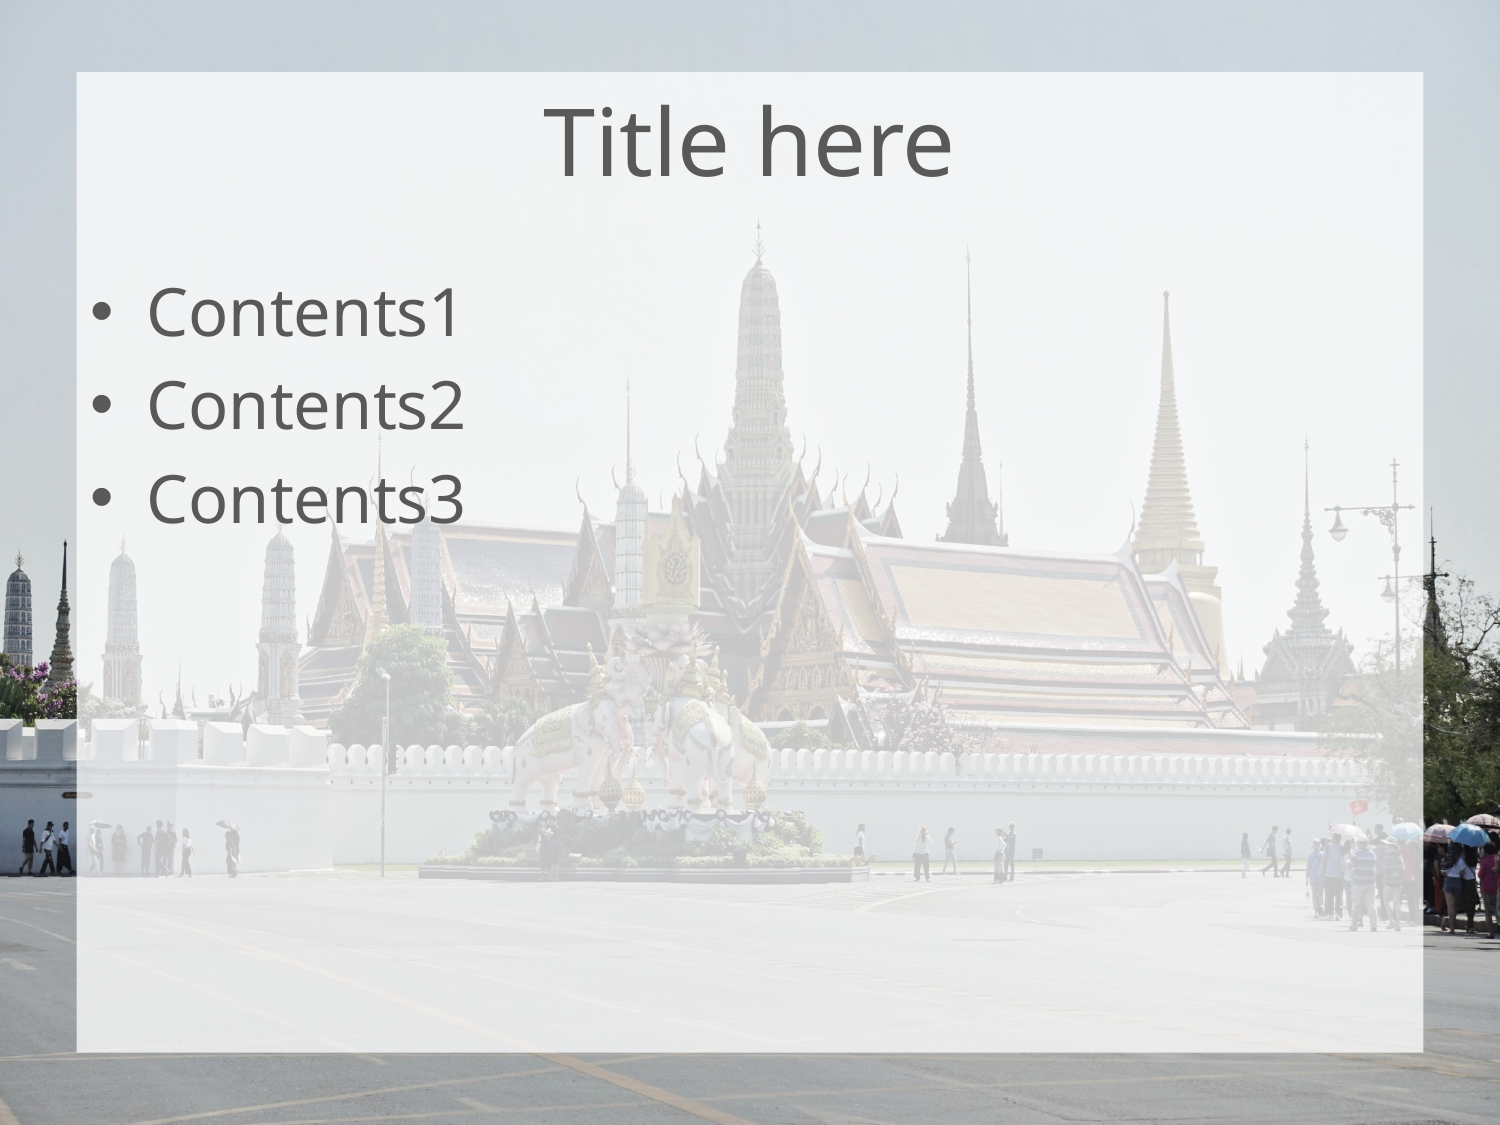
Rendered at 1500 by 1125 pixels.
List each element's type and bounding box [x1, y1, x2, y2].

text_box [0, 0, 1500, 1125]
